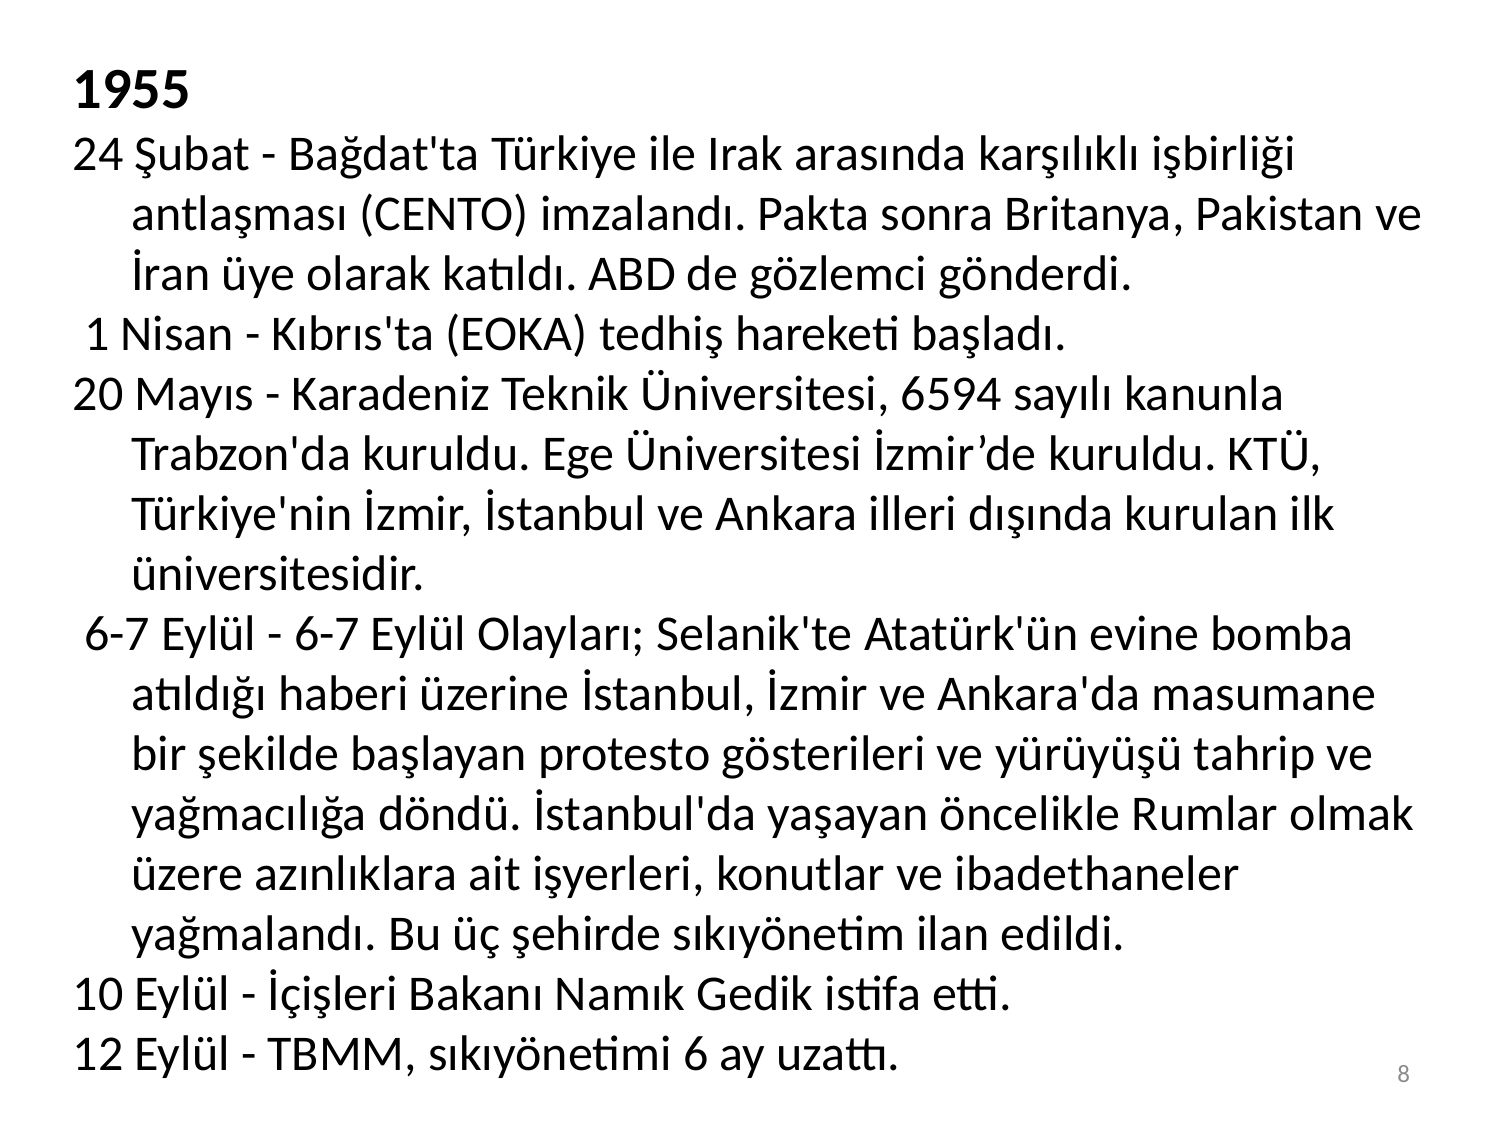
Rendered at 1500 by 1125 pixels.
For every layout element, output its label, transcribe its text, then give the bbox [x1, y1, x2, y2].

slide_number 8 [1074, 1042, 1425, 1103]
text_box 1955 24 Şubat - Bağdat'ta Türkiye ile Irak arasında karşılıklı işbirliği antlaşması (CENTO) imzalandı. Pakta sonra Britanya, Pakistan ve İran üye olarak katıldı. ABD de gözlemci gönderdi. 1 Nisan - Kıbrıs'ta (EOKA) tedhiş hareketi başladı. 20 Mayıs - Karadeniz Teknik Üniversitesi, 6594 sayılı kanunla Trabzon'da kuruldu. Ege Üniversitesi İzmir’de kuruldu. KTÜ, Türkiye'nin İzmir, İstanbul ve Ankara illeri dışında kurulan ilk üniversitesidir. 6-7 Eylül - 6-7 Eylül Olayları; Selanik'te Atatürk'ün evine bomba atıldığı haberi üzerine İstanbul, İzmir ve Ankara'da masumane bir şekilde başlayan protesto gösterileri ve yürüyüşü tahrip ve yağmacılığa döndü. İstanbul'da yaşayan öncelikle Rumlar olmak üzere azınlıklara ait işyerleri, konutlar ve ibadethaneler yağmalandı. Bu üç şehirde sıkıyönetim ilan edildi. 10 Eylül - İçişleri Bakanı Namık Gedik istifa etti. 12 Eylül - TBMM, sıkıyönetimi 6 ay uzattı. [58, 42, 1452, 1088]
